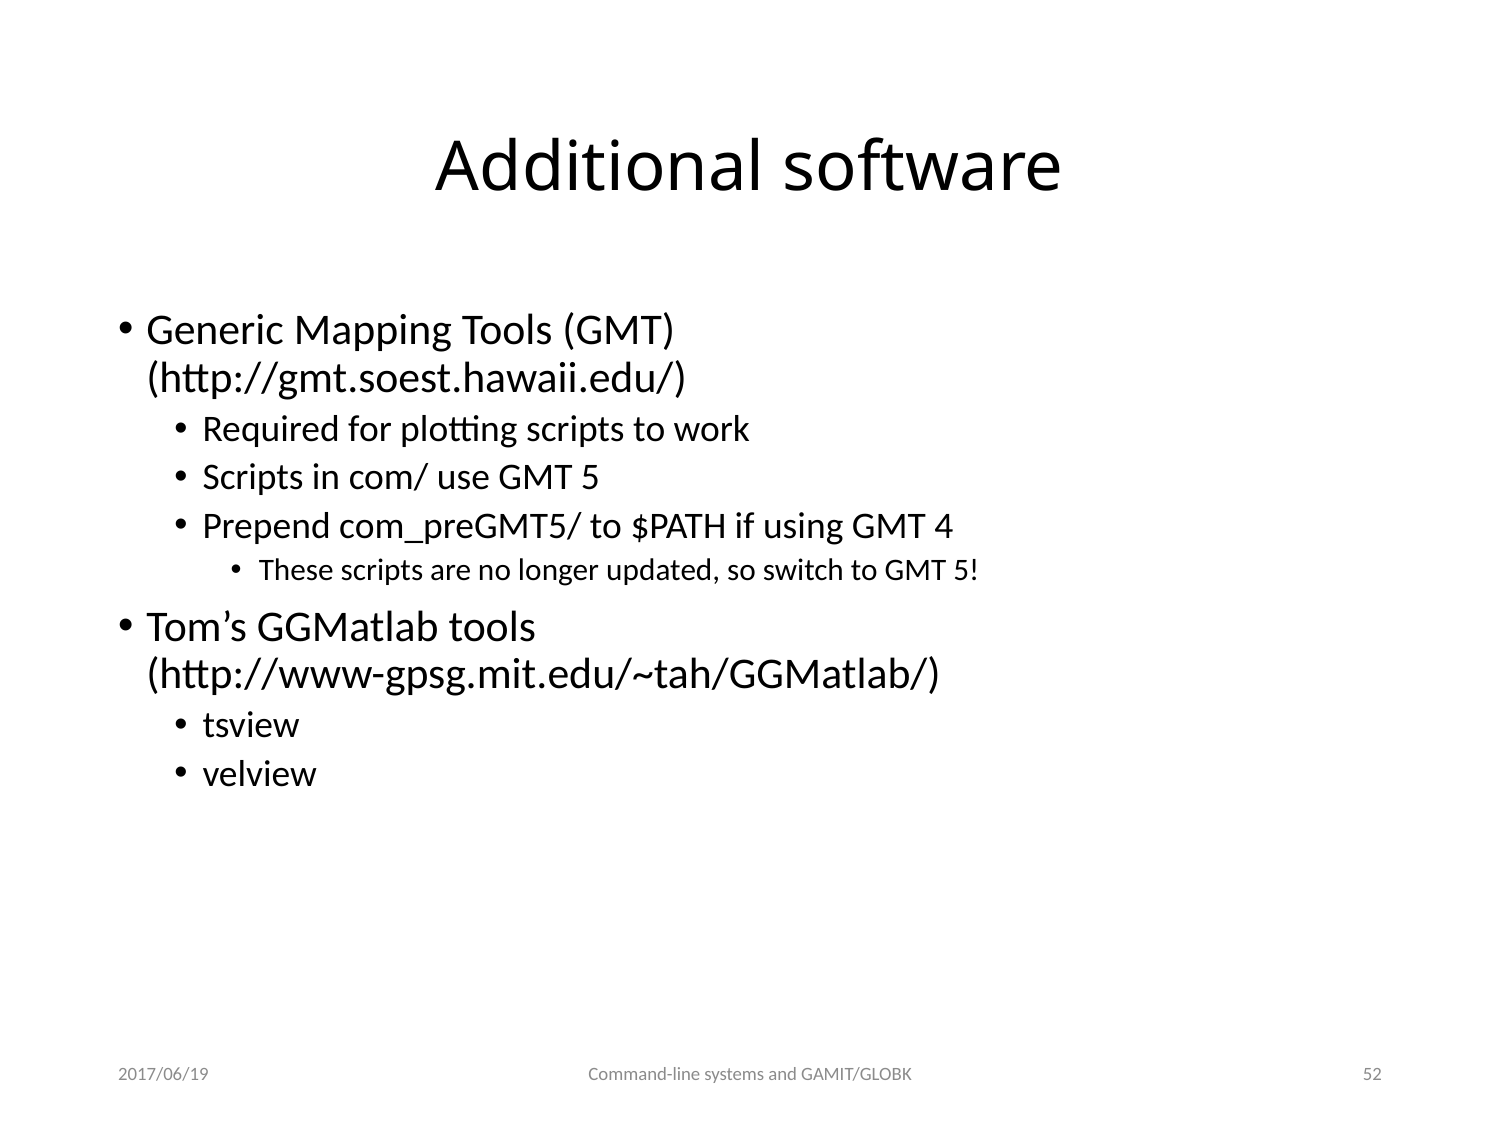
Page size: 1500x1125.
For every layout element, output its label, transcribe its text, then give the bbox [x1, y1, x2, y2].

footer Command-line systems and GAMIT/GLOBK [496, 1042, 1004, 1103]
list Generic Mapping Tools (GMT) (http://gmt.soest.hawaii.edu/) Required for plotting scripts to work Scripts in com/ use GMT 5 Prepend com_preGMT5/ to $PATH if using GMT 4 These scripts are no longer updated, so switch to GMT 5! Tom’s GGMatlab tools (http://www-gpsg.mit.edu/~tah/GGMatlab/) tsview velview [103, 299, 1397, 1014]
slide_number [103, 1042, 441, 1103]
title Additional software [103, 59, 1397, 278]
slide_number 51 [1059, 1042, 1397, 1103]
